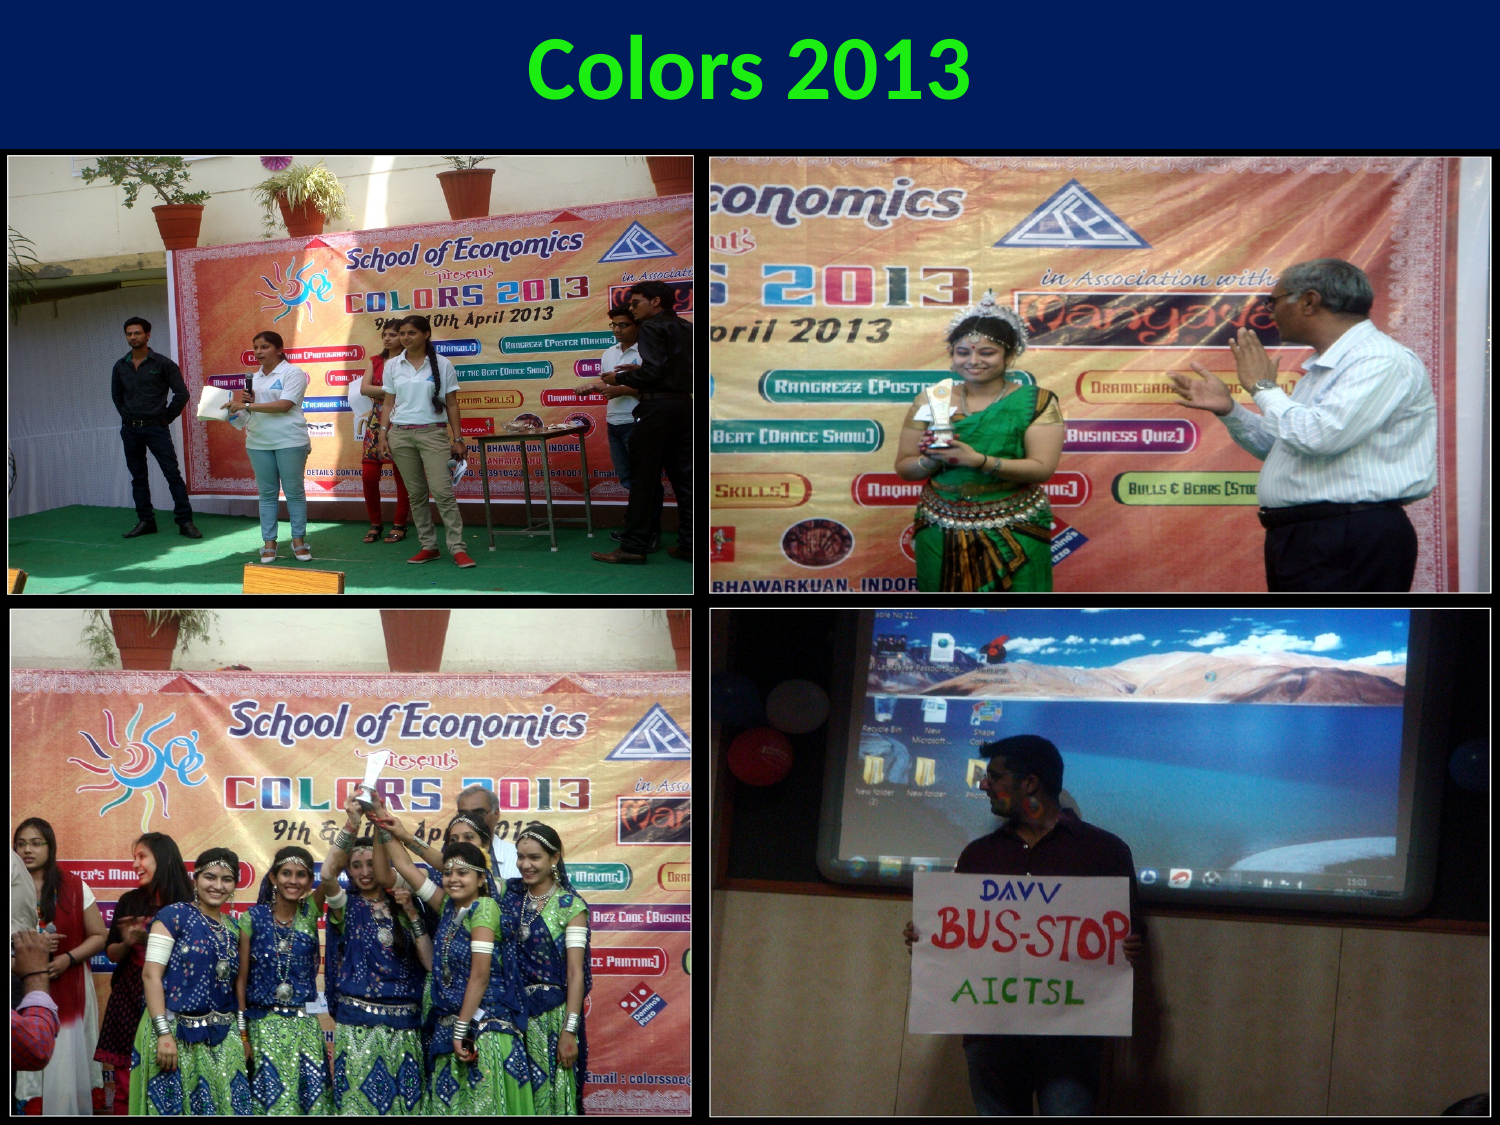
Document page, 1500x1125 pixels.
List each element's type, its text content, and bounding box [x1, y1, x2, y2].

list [0, 608, 694, 1125]
title Colors 2013 [74, 0, 1426, 126]
picture [0, 149, 1500, 1125]
